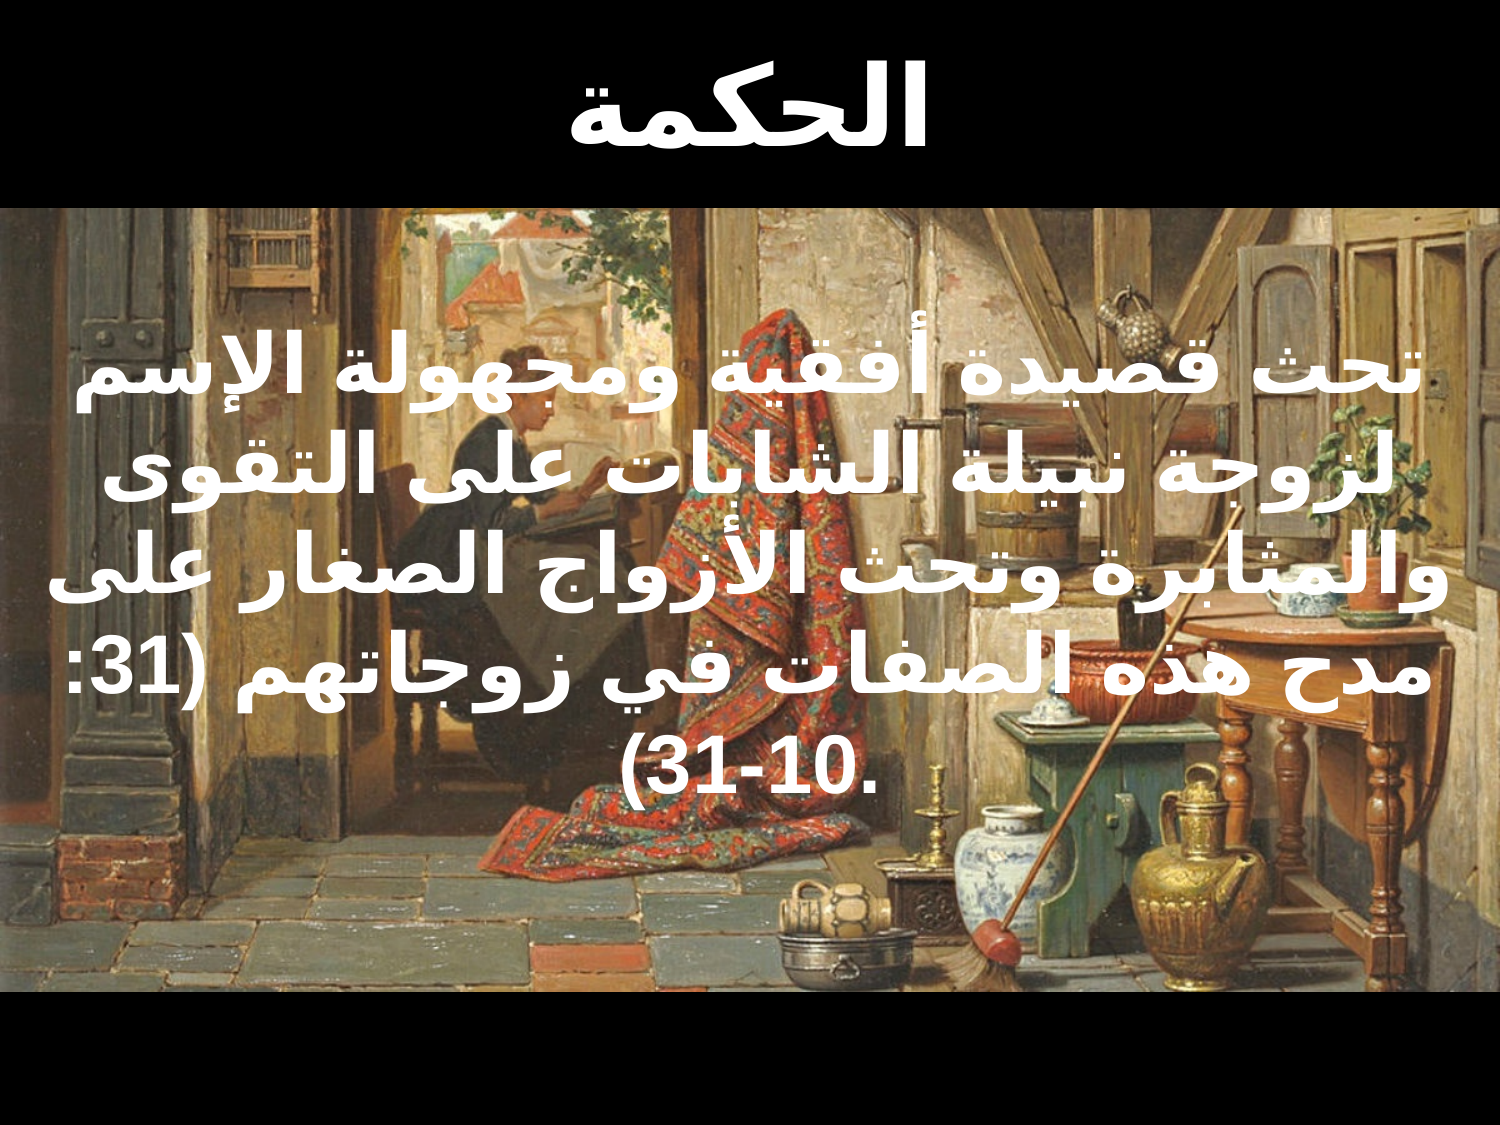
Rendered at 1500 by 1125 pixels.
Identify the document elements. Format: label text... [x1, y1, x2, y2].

picture [0, 207, 1500, 993]
title الحكمة [0, 38, 1500, 165]
